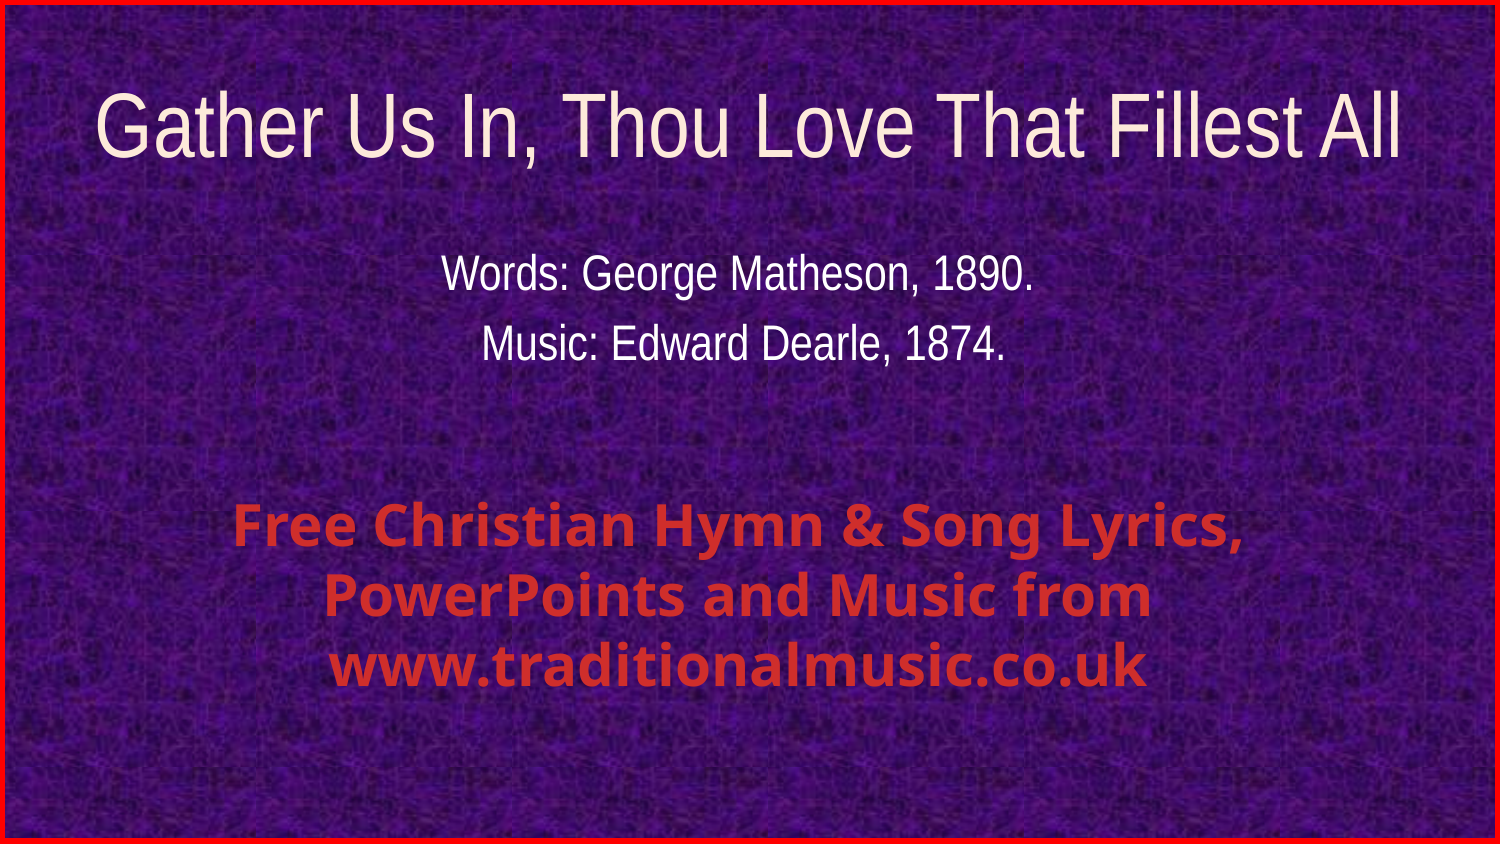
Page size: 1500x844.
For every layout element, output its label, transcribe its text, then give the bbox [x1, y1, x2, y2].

picture [5, 5, 1495, 838]
title Gather Us In, Thou Love That Fillest All [41, 43, 1459, 198]
subtitle Words: George Matheson, 1890. Music: Edward Dearle, 1874. [41, 232, 1447, 458]
